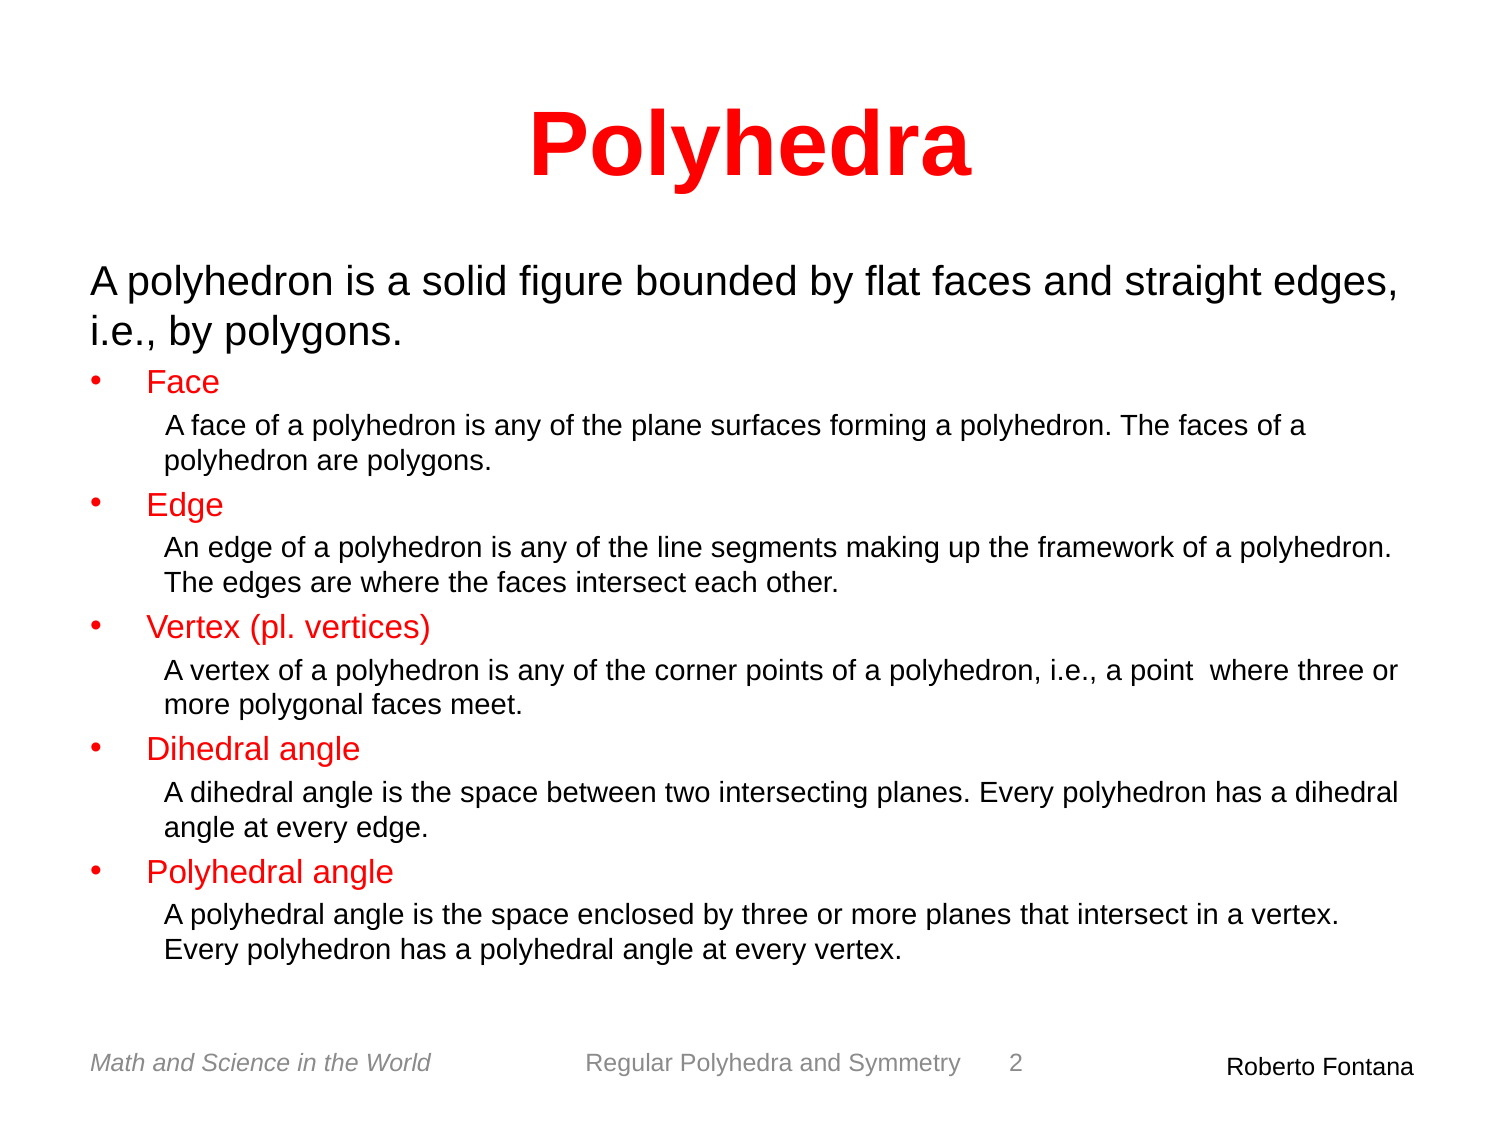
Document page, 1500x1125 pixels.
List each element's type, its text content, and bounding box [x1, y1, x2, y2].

footer Regular Polyhedra and Symmetry [550, 1031, 997, 1092]
slide_number 2 [997, 1031, 1039, 1092]
list A polyhedron is a solid figure bounded by flat faces and straight edges, i.e., by polygons. Face﻿ A face of a polyhedron is any of the plane surfaces forming a polyhedron. The faces of a polyhedron are polygons. Edge An edge of a polyhedron is any of the line segments making up the framework of a polyhedron. The edges are where the faces intersect each other. Vertex (pl. vertices) A vertex of a polyhedron is any of the corner points of a polyhedron, i.e., a point where three or more polygonal faces meet. Dihedral angle A dihedral angle is the space between two intersecting planes. Every polyhedron has a dihedral angle at every edge. Polyhedral angle A polyhedral angle is the space enclosed by three or more planes that intersect in a vertex. Every polyhedron has a polyhedral angle at every vertex. [74, 245, 1426, 989]
title Polyhedra [74, 44, 1426, 233]
slide_number Math and Science in the World [75, 1031, 469, 1091]
